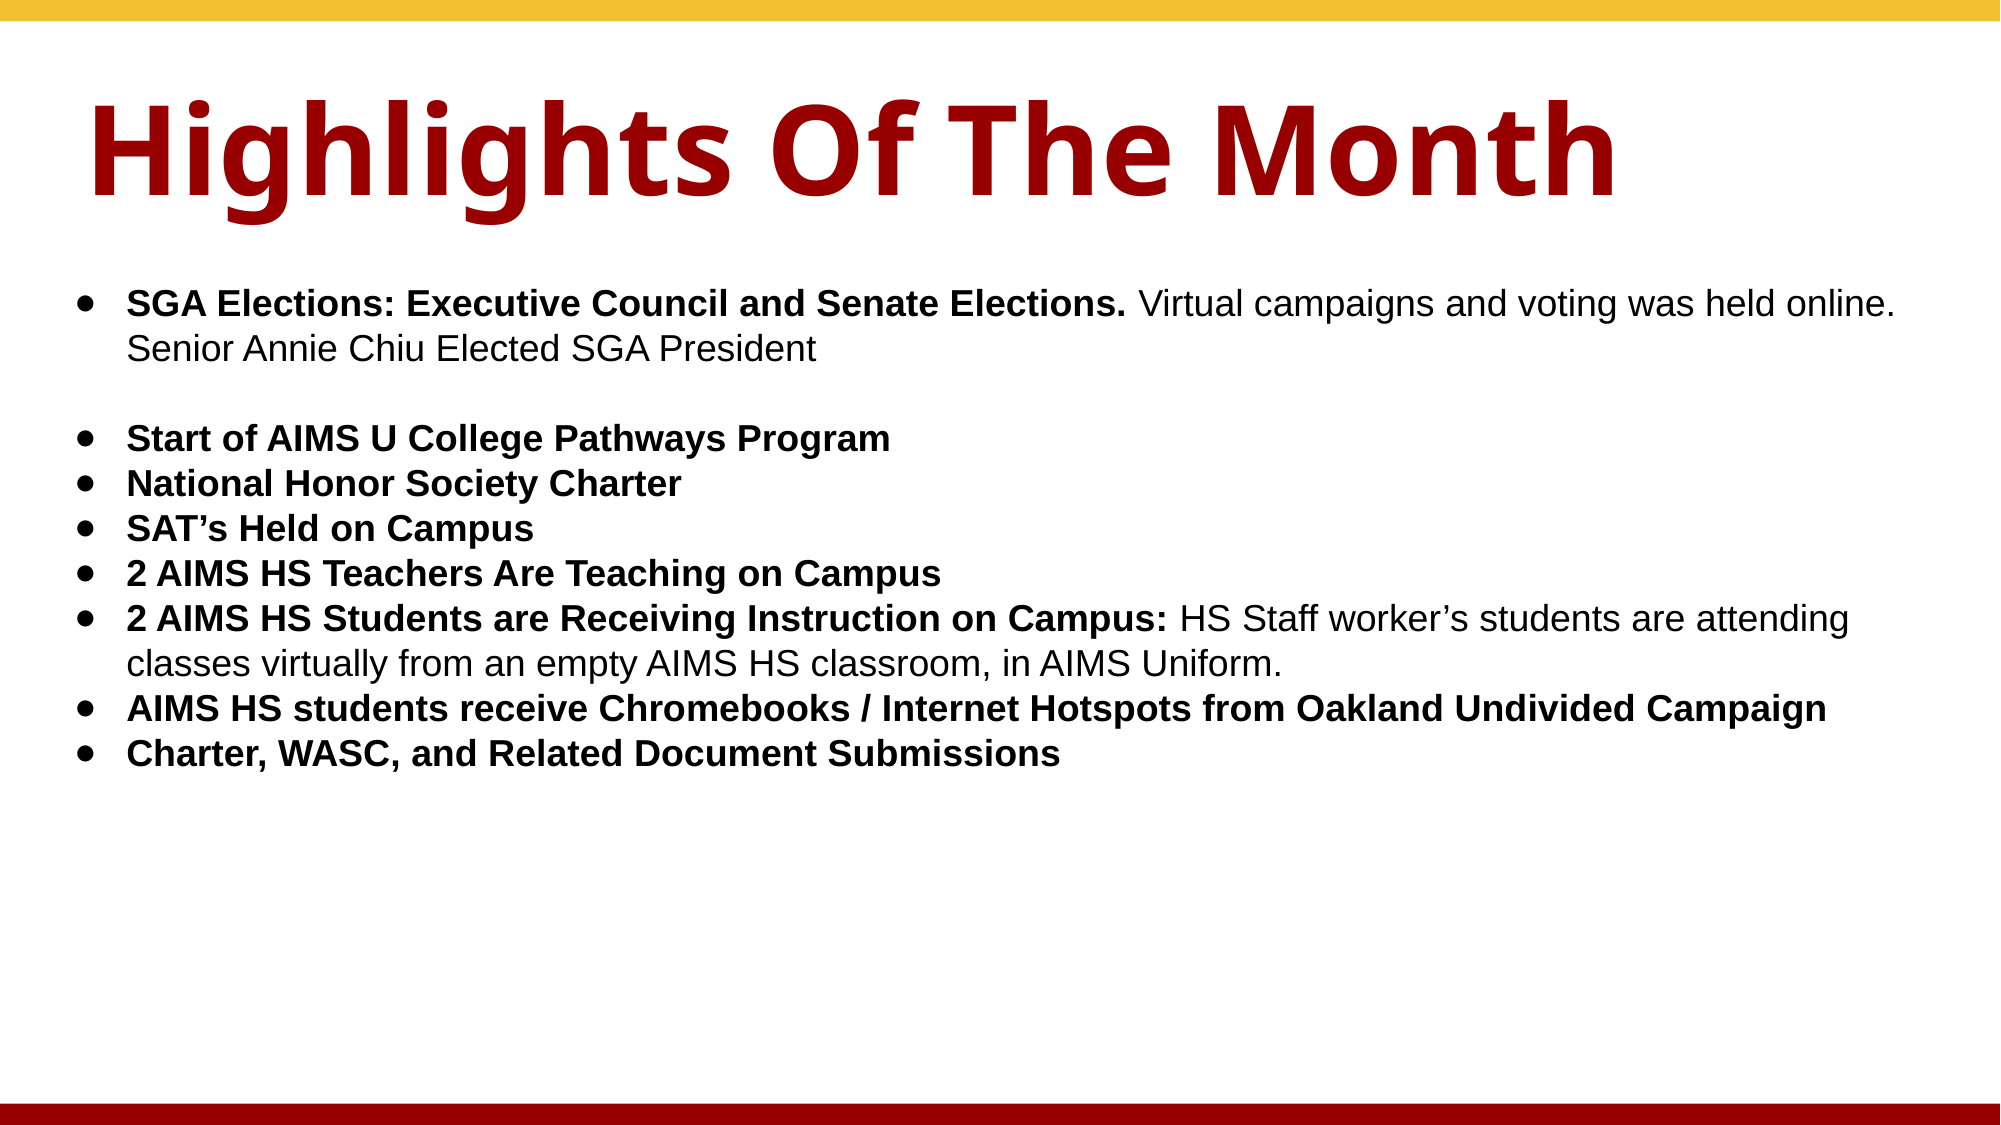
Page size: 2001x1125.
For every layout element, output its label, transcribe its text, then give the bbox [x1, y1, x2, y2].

title Highlights Of The Month [84, 70, 1916, 225]
list SGA Elections: Executive Council and Senate Elections. Virtual campaigns and voting was held online. Senior Annie Chiu Elected SGA President Start of AIMS U College Pathways Program National Honor Society Charter SAT’s Held on Campus 2 AIMS HS Teachers Are Teaching on Campus 2 AIMS HS Students are Receiving Instruction on Campus: HS Staff worker’s students are attending classes virtually from an empty AIMS HS classroom, in AIMS Uniform. AIMS HS students receive Chromebooks / Internet Hotspots from Oakland Undivided Campaign Charter, WASC, and Related Document Submissions [51, 279, 1949, 961]
